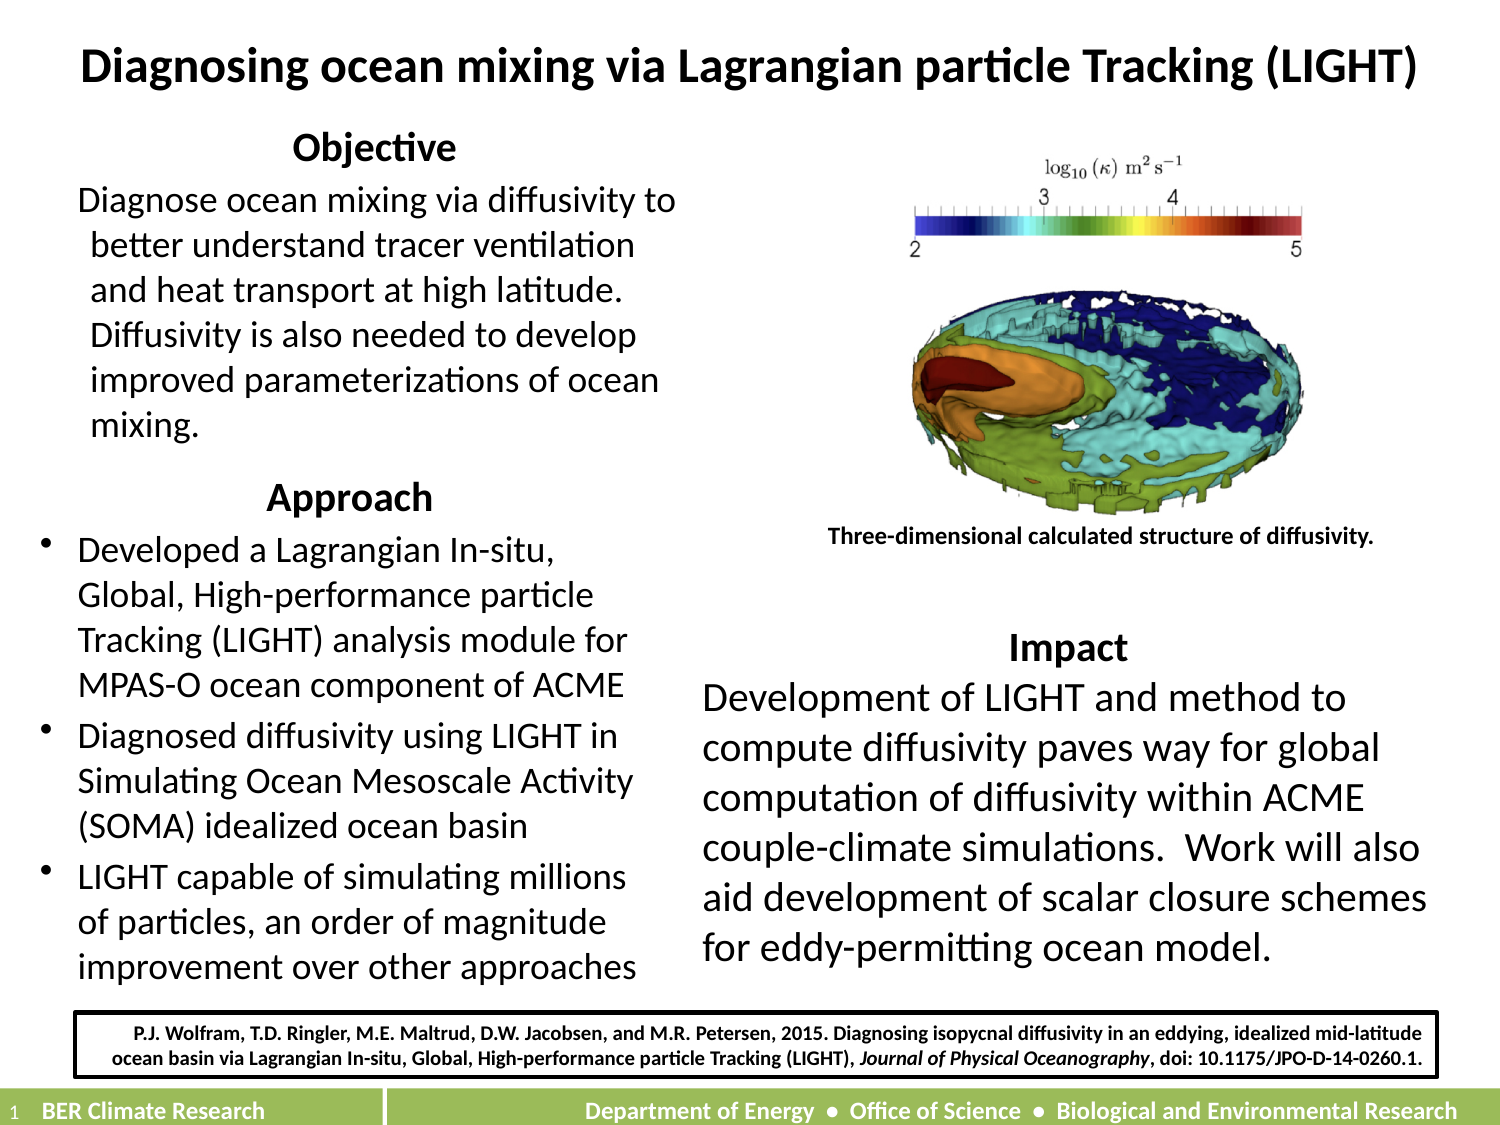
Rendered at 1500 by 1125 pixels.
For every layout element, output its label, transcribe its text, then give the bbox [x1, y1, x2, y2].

text_box Impact Development of LIGHT and method to compute diffusivity paves way for global computation of diffusivity within ACME couple-climate simulations. Work will also aid development of scalar closure schemes for eddy-permitting ocean model. [687, 612, 1450, 1028]
picture [824, 137, 1338, 541]
text_box P.J. Wolfram, T.D. Ringler, M.E. Maltrud, D.W. Jacobsen, and M.R. Petersen, 2015. Diagnosing isopycnal diffusivity in an eddying, idealized mid-latitude ocean basin via Lagrangian In-situ, Global, High-performance particle Tracking (LIGHT), Journal of Physical Oceanography, doi: 10.1175/JPO-D-14-0260.1. [73, 1010, 1439, 1079]
text_box Objective Diagnose ocean mixing via diffusivity to better understand tracer ventilation and heat transport at high latitude. Diffusivity is also needed to develop improved parameterizations of ocean mixing. [37, 112, 713, 450]
text_box Diagnosing ocean mixing via Lagrangian particle Tracking (LIGHT) [0, 24, 1500, 100]
text_box Approach Developed a Lagrangian In-situ, Global, High-performance particle Tracking (LIGHT) analysis module for MPAS-O ocean component of ACME Diagnosed diffusivity using LIGHT in Simulating Ocean Mesoscale Activity (SOMA) idealized ocean basin LIGHT capable of simulating millions of particles, an order of magnitude improvement over other approaches [24, 462, 675, 1000]
text_box Three-dimensional calculated structure of diffusivity. [813, 512, 1397, 558]
